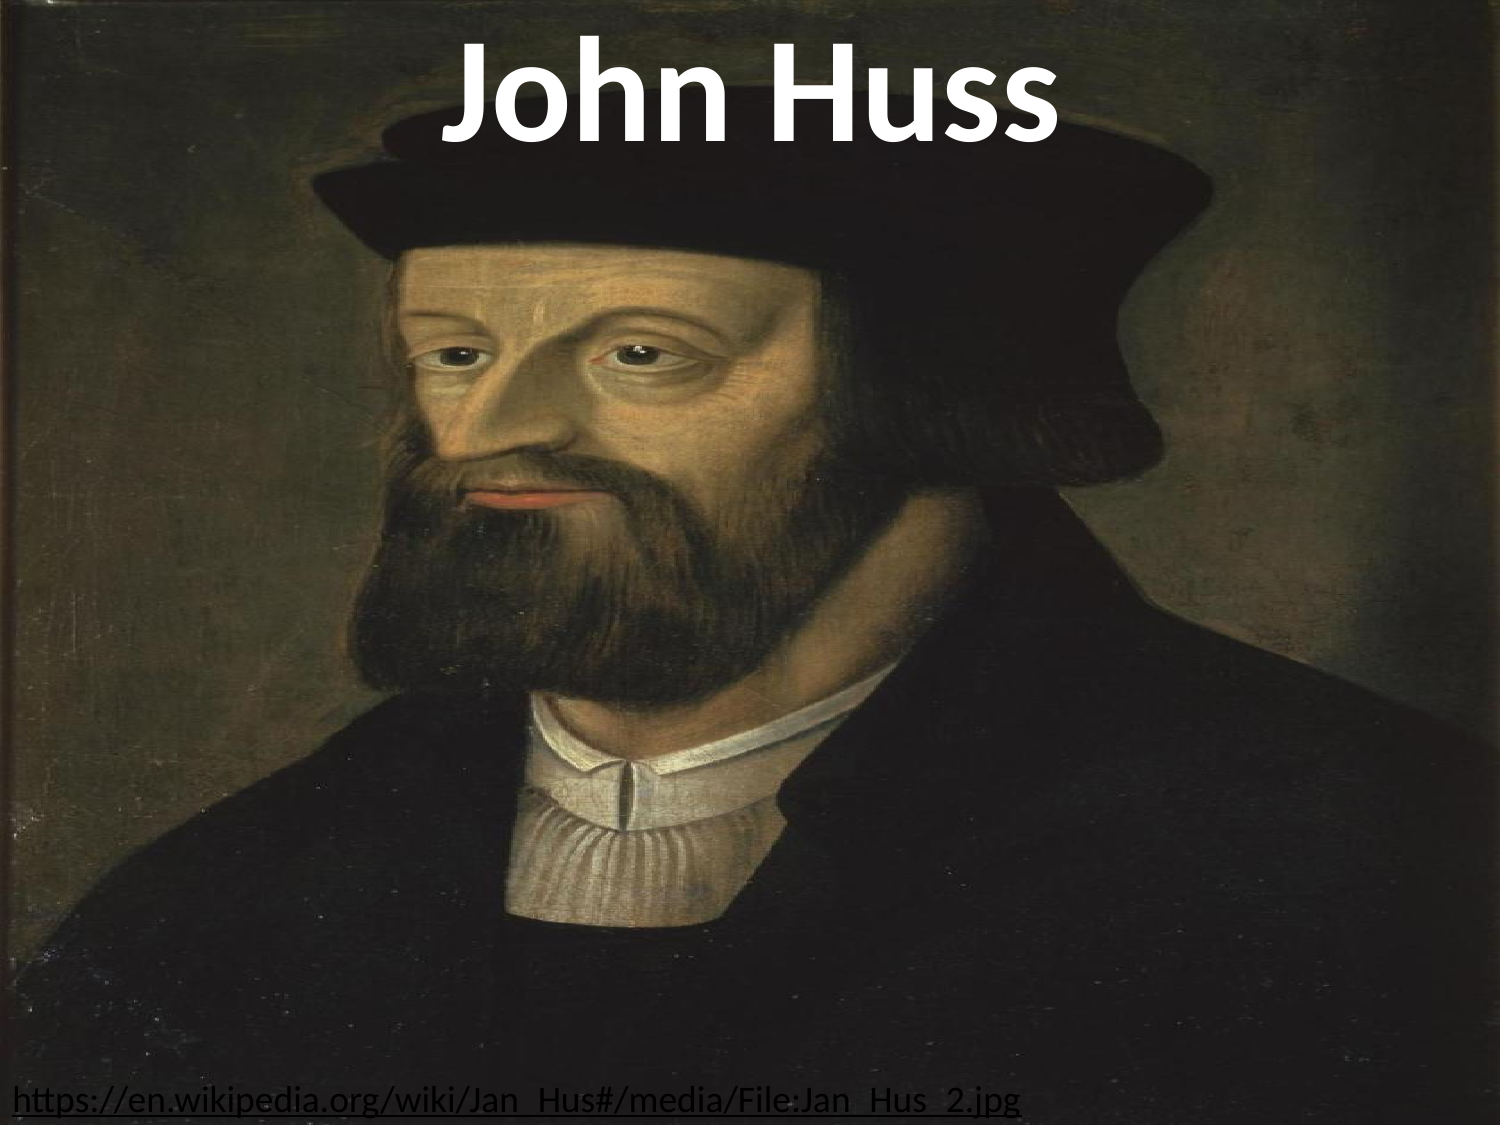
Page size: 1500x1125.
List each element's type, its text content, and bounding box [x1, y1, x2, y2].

title John Huss [0, 0, 1500, 163]
text_box https://en.wikipedia.org/wiki/Jan_Hus#/media/File:Jan_Hus_2.jpg [0, 1067, 1480, 1125]
picture [0, 163, 1500, 1125]
